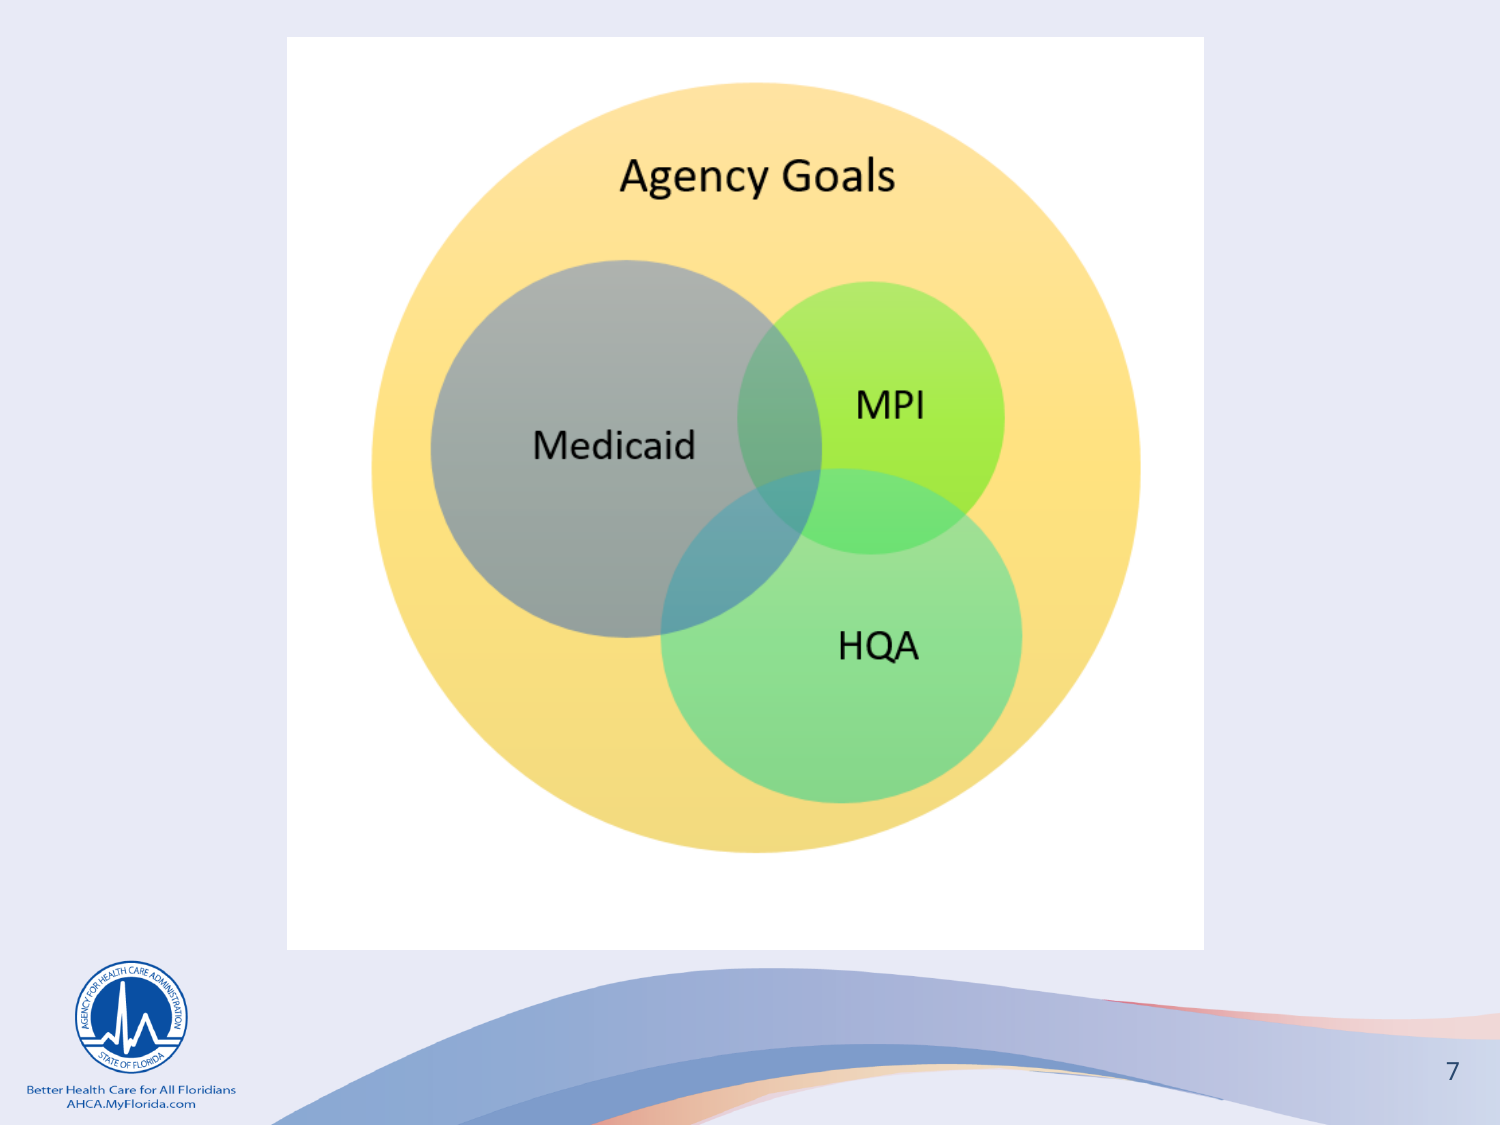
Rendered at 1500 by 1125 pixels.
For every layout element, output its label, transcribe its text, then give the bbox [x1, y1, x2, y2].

slide_number 7 [1125, 1042, 1475, 1103]
picture [0, 0, 1500, 1125]
